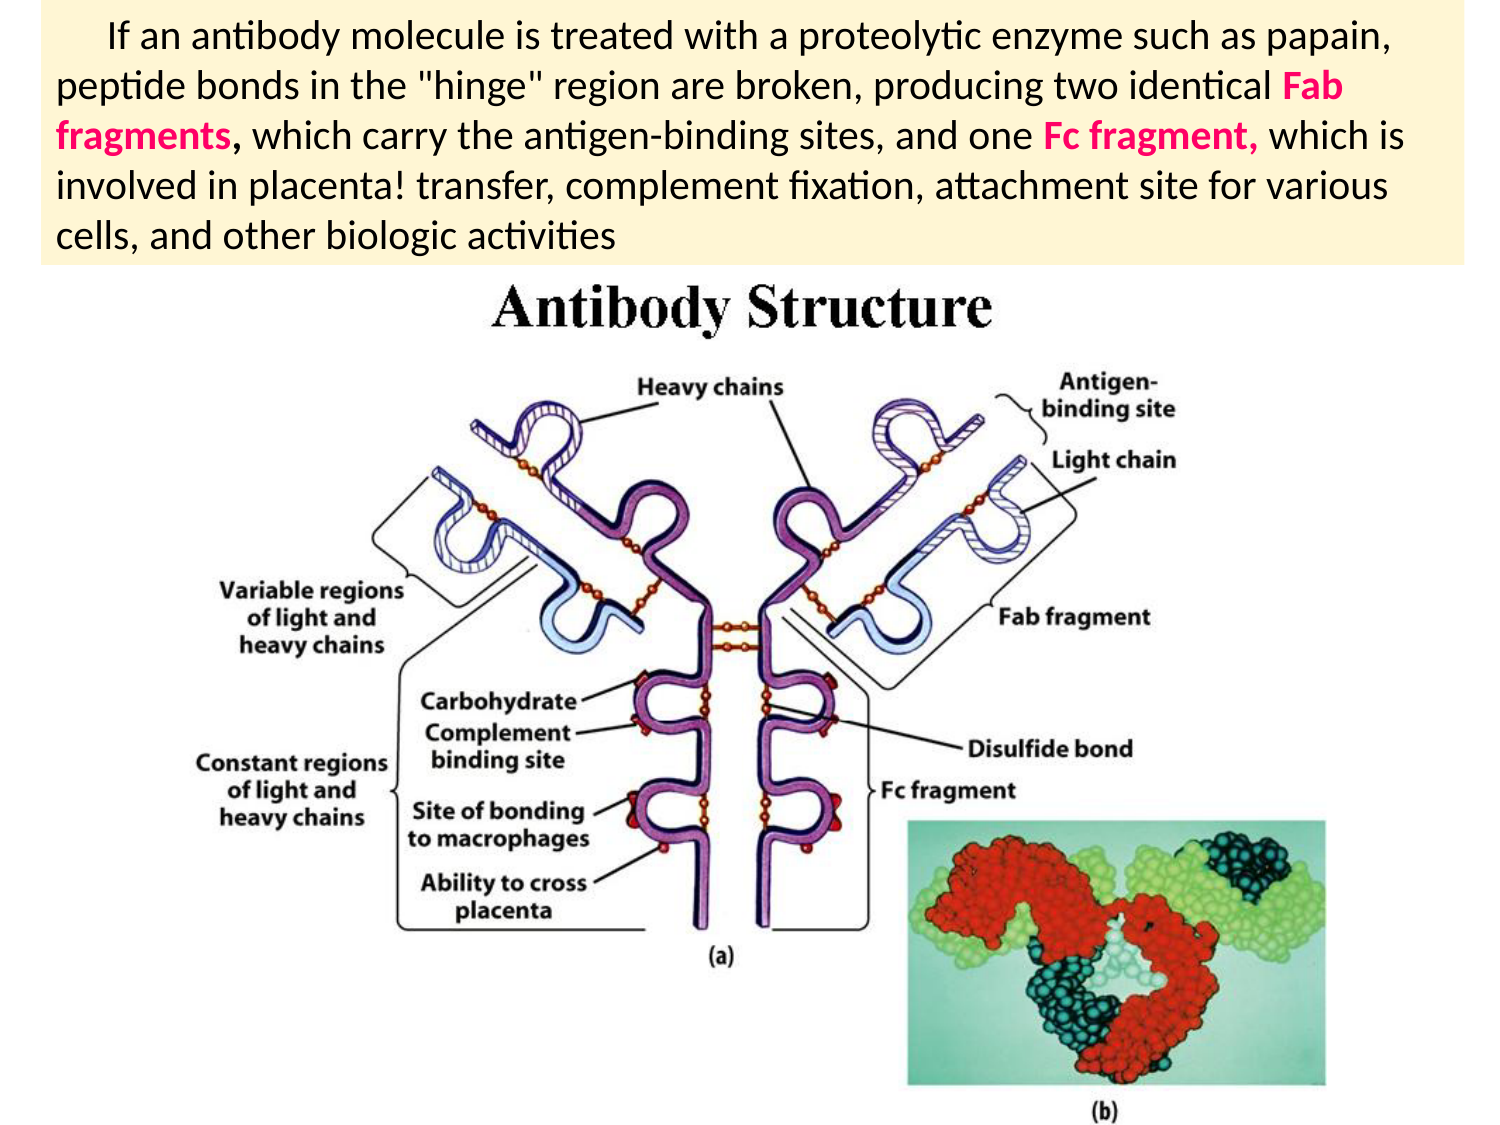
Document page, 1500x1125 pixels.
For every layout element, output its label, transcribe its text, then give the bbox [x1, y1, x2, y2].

text_box If an antibody molecule is treated with a proteolytic enzyme such as papain, peptide bonds in the "hinge" region are broken, producing two identical Fab fragments, which carry the antigen-binding sites, and one Fc fragment, which is involved in placenta! transfer, complement fixation, attachment site for various cells, and other biologic activities [41, 0, 1465, 265]
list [159, 262, 1341, 1125]
